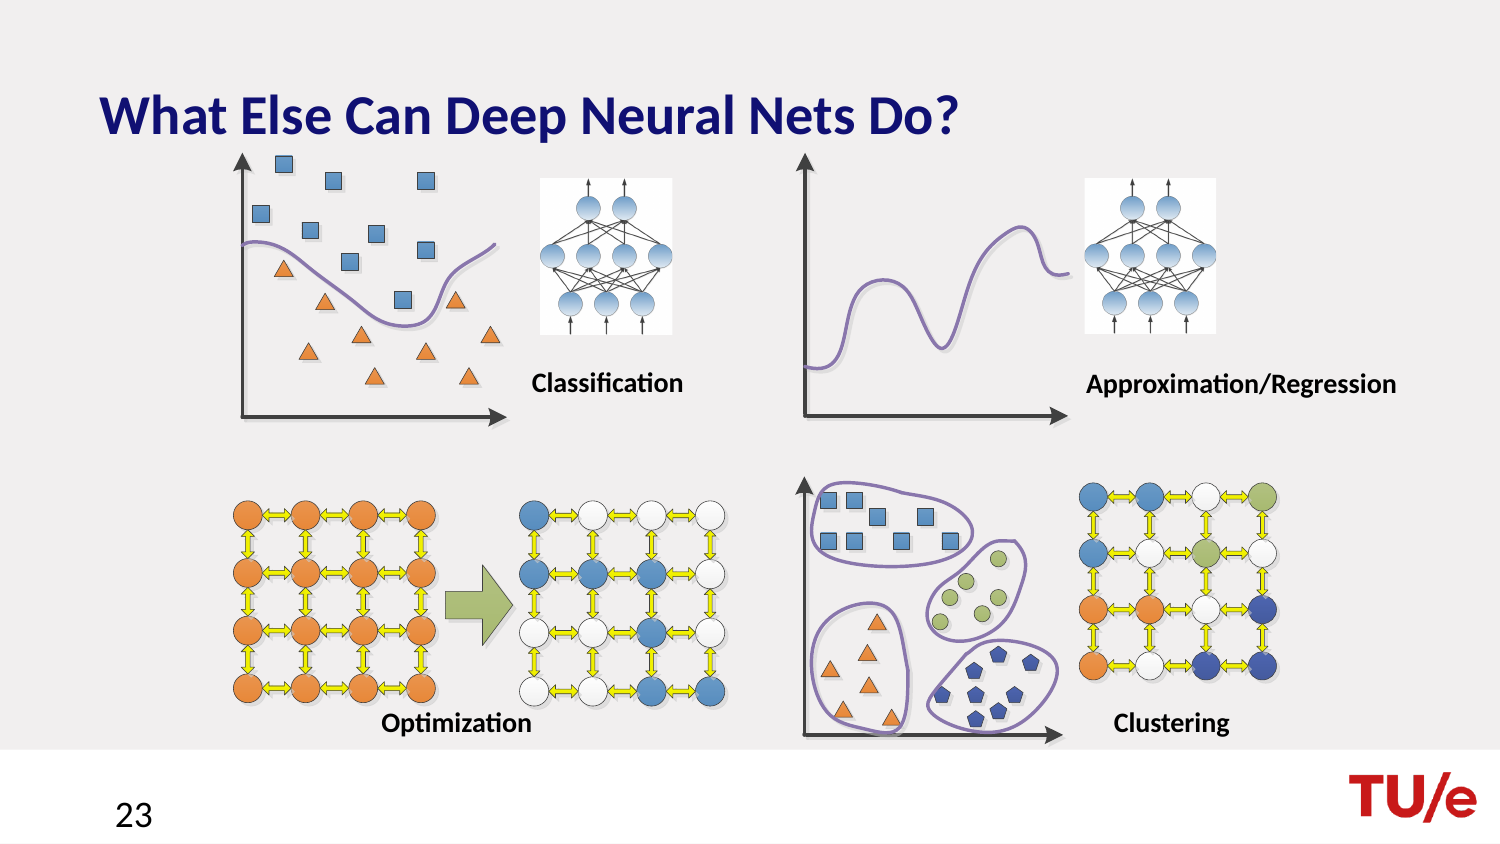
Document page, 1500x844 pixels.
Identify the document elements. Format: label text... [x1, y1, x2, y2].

picture [230, 149, 675, 433]
text_box Classification [675, 356, 699, 406]
title What Else Can Deep Neural Nets Do? [99, 89, 1400, 154]
picture [1336, 759, 1489, 835]
text_box Approximation/Regression [1219, 357, 1413, 407]
picture [230, 497, 732, 713]
text_box Optimization [366, 713, 548, 746]
picture [793, 150, 1219, 432]
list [792, 473, 1283, 750]
text_box 23 [99, 783, 199, 841]
